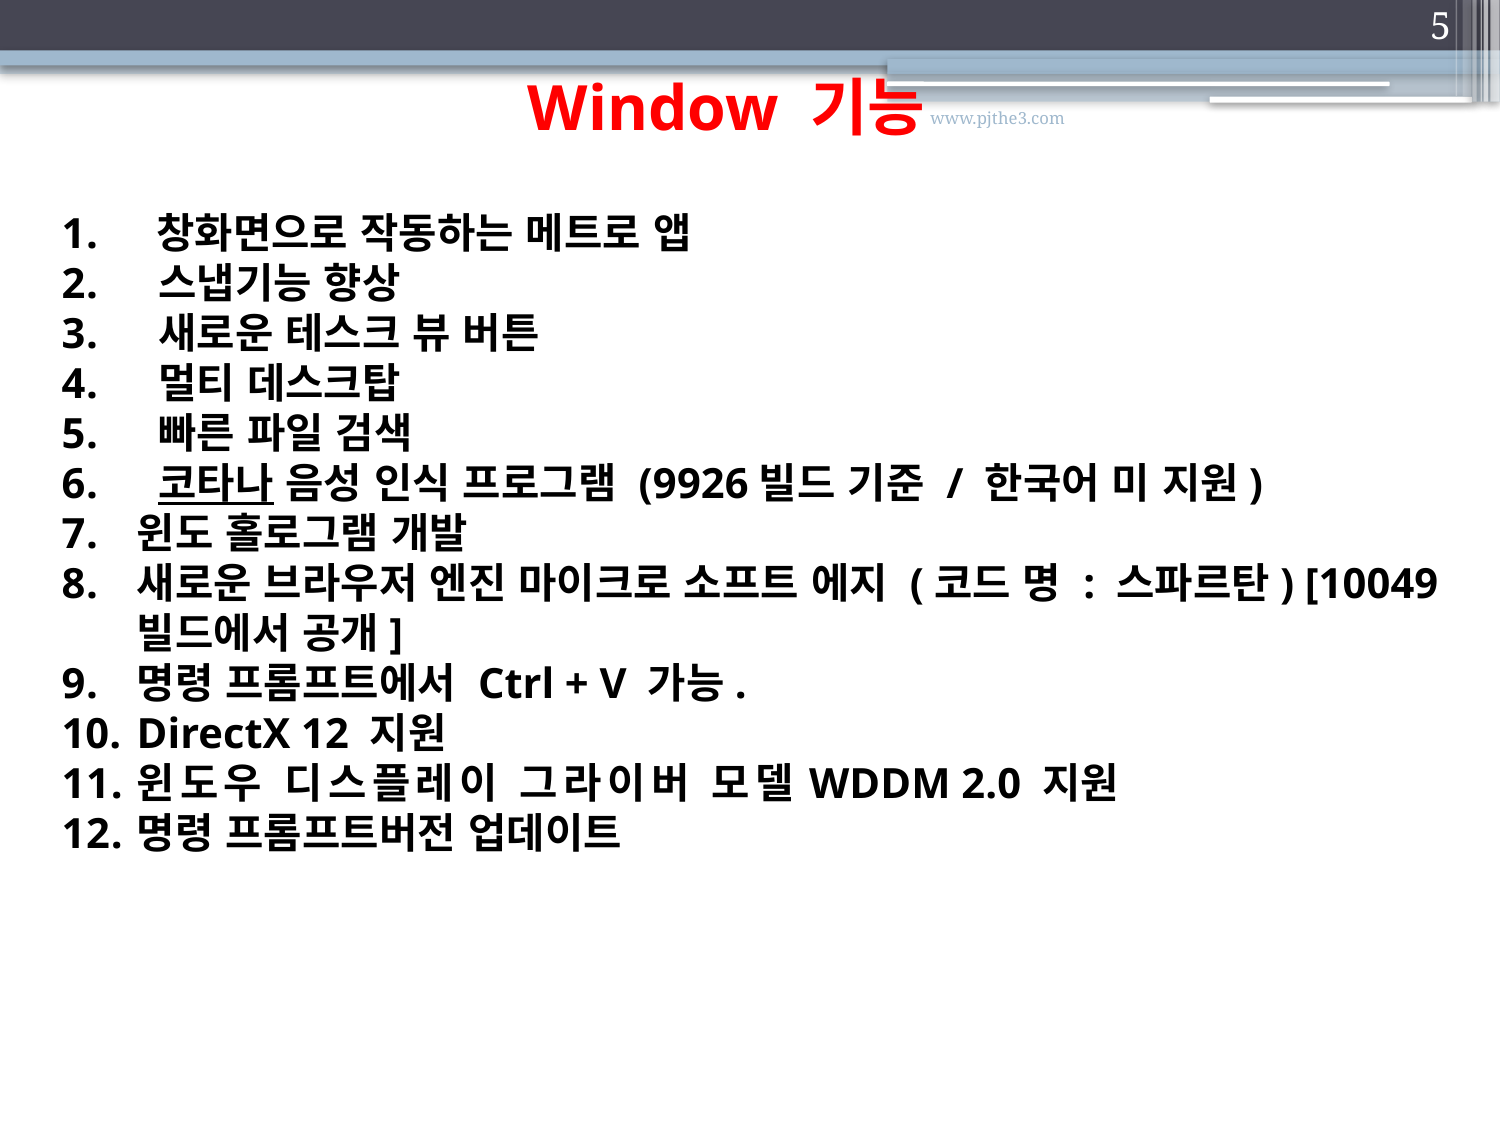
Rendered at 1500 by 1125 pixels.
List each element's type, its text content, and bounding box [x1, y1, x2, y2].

text_box 창화면으로 작동하는 메트로 앱 스냅기능 향상 새로운 테스크 뷰 버튼 멀티 데스크탑 빠른 파일 검색 코타나 음성 인식 프로그램 (9926빌드 기준 / 한국어 미 지원) 윈도 홀로그램 개발 새로운 브라우저 엔진 마이크로 소프트 에지 (코드 명 : 스파르탄) [10049빌드에서 공개] 명령 프롬프트에서 Ctrl + V 가능. DirectX 12 지원 윈도우 디스플레이 그라이버 모델WDDM 2.0 지원 명령 프롬프트버전 업데이트 [46, 199, 1500, 1043]
footer www.pjthe3.com [862, 100, 1080, 176]
slide_number 4 [1341, 0, 1466, 61]
text_box Window 기능 [421, 35, 1032, 176]
